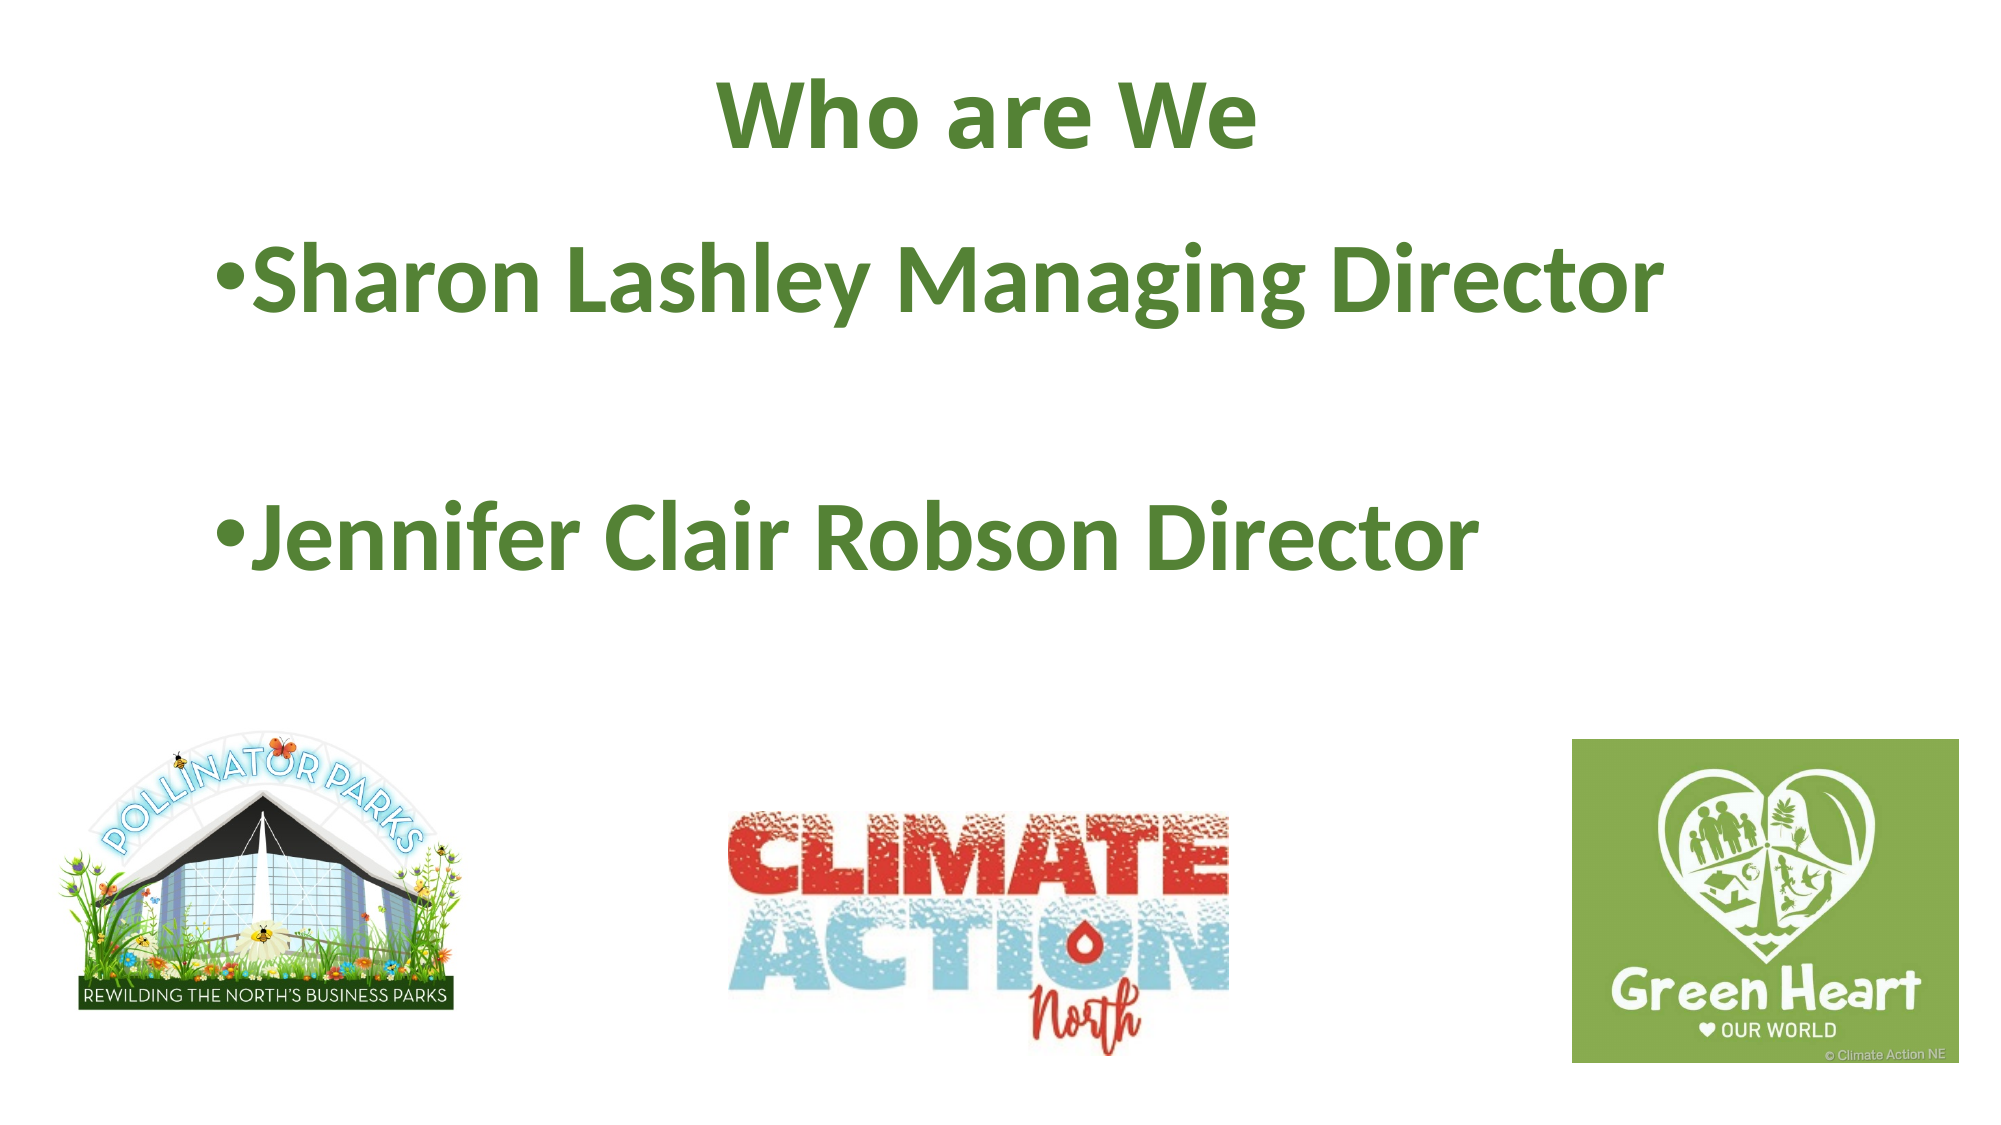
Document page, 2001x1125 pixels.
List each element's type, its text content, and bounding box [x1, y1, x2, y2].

list Sharon Lashley Managing Director Jennifer Clair Robson Director [198, 219, 1875, 690]
picture [1572, 739, 1959, 1063]
picture [728, 811, 1229, 1056]
title Who are We [125, 10, 1851, 228]
picture [41, 672, 483, 1091]
